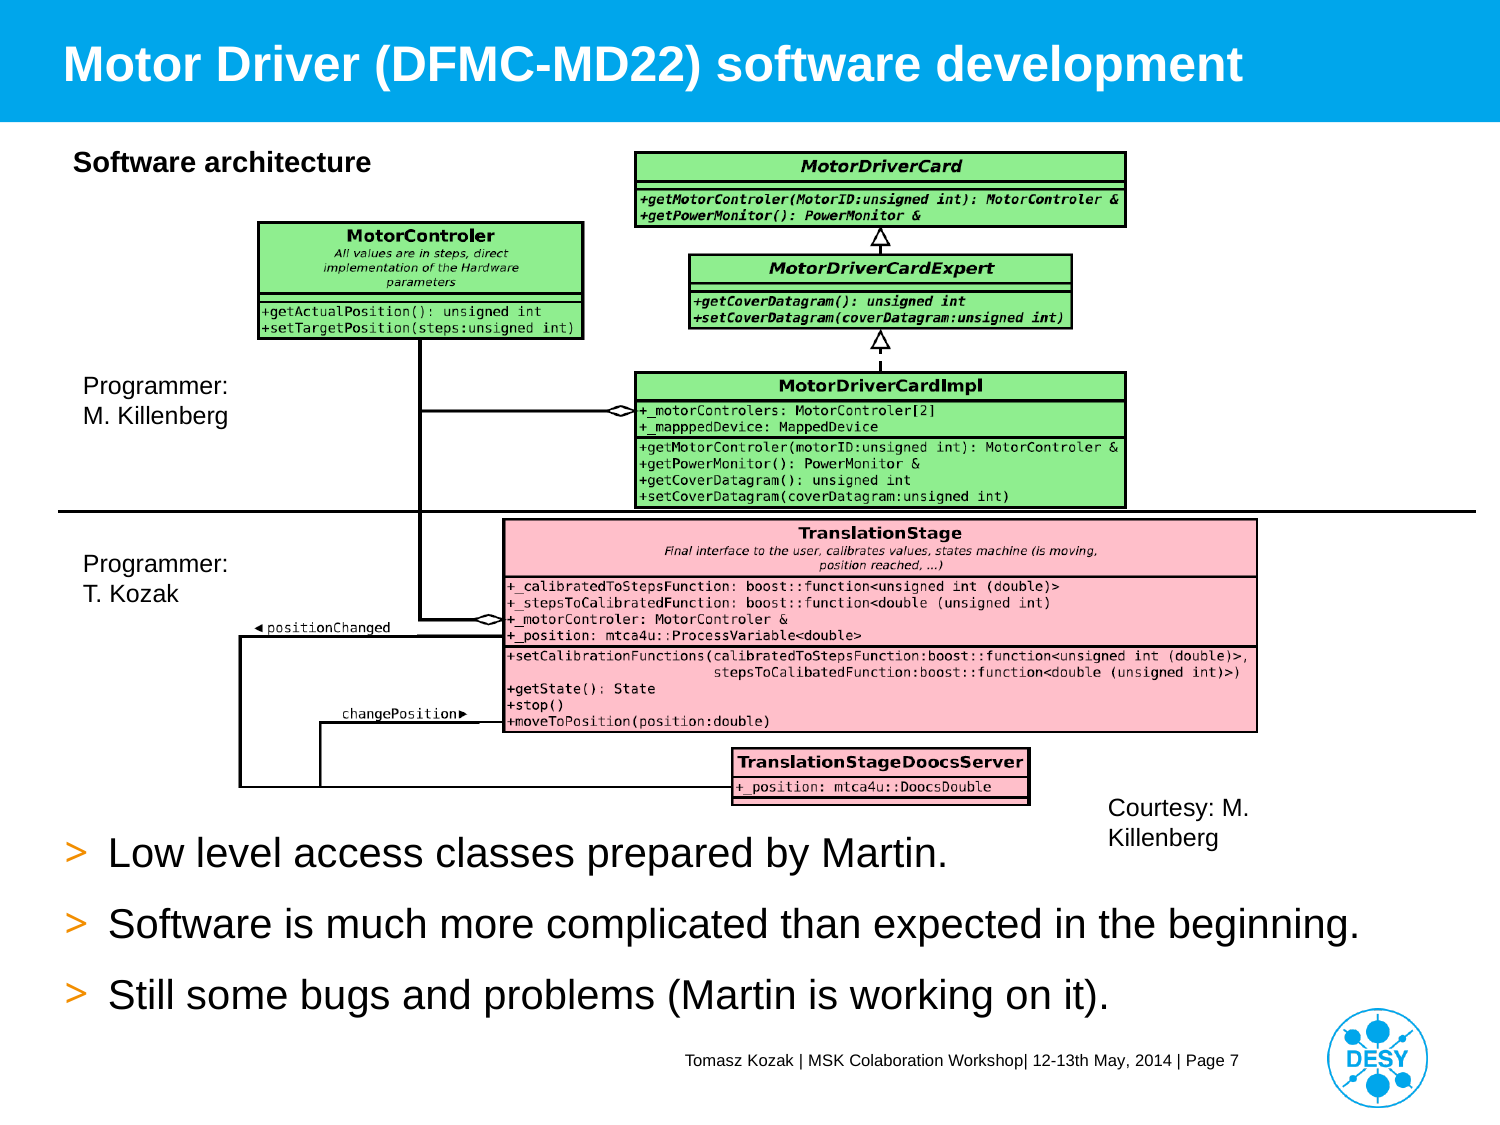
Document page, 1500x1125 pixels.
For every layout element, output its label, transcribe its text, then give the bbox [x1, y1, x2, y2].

picture [1330, 1053, 1426, 1106]
picture [1327, 1068, 1365, 1108]
text_box Courtesy: M. Killenberg [1092, 784, 1384, 853]
picture [224, 135, 1272, 511]
text_box Programmer: T. Kozak [67, 540, 219, 609]
title Motor Driver (DFMC-MD22) software development [47, 16, 1446, 107]
text_box Software architecture [57, 135, 223, 204]
picture [224, 512, 1272, 819]
picture [1391, 1071, 1428, 1108]
text_box Programmer: M. Killenberg [67, 361, 219, 431]
picture [1351, 1054, 1358, 1064]
list Low level access classes prepared by Martin. Software is much more complicated than expected in the beginning. Still some bugs and problems (Martin is working on it). [49, 818, 1448, 1053]
